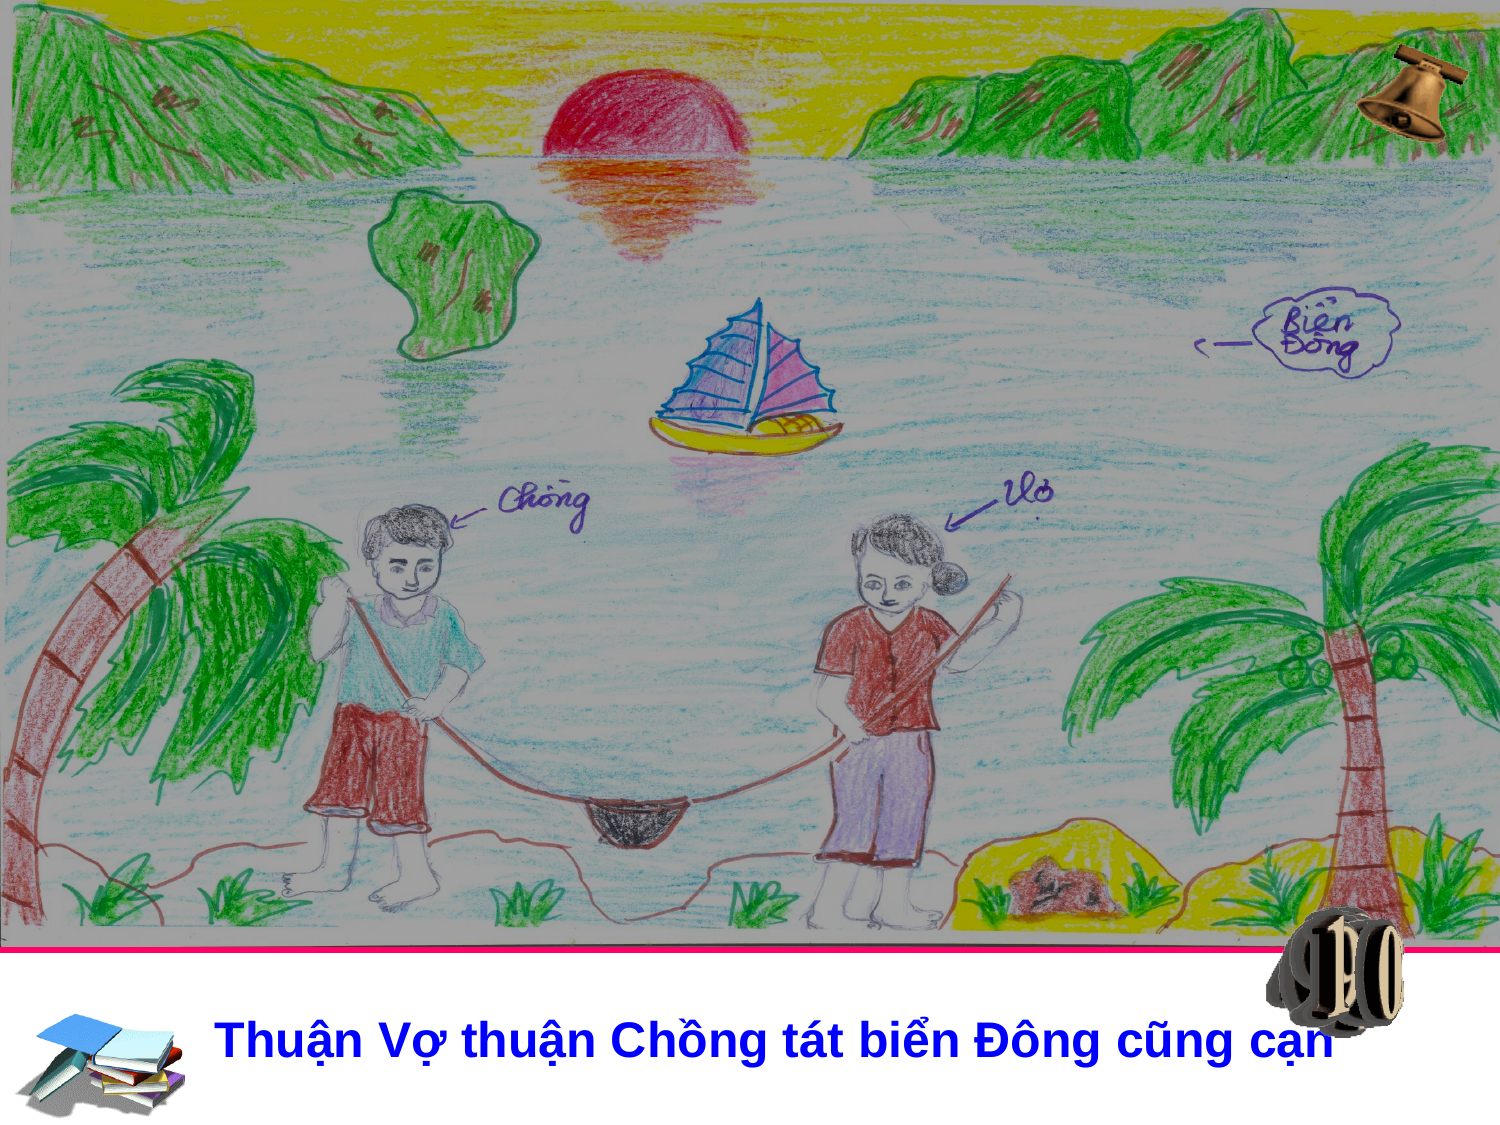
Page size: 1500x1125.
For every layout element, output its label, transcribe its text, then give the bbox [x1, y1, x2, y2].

picture [0, 0, 1500, 1038]
text_box Thuận Vợ thuận Chồng tát biển Đông cũng cạn [216, 999, 1375, 1075]
picture [0, 974, 213, 1125]
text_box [1299, 905, 1408, 1029]
